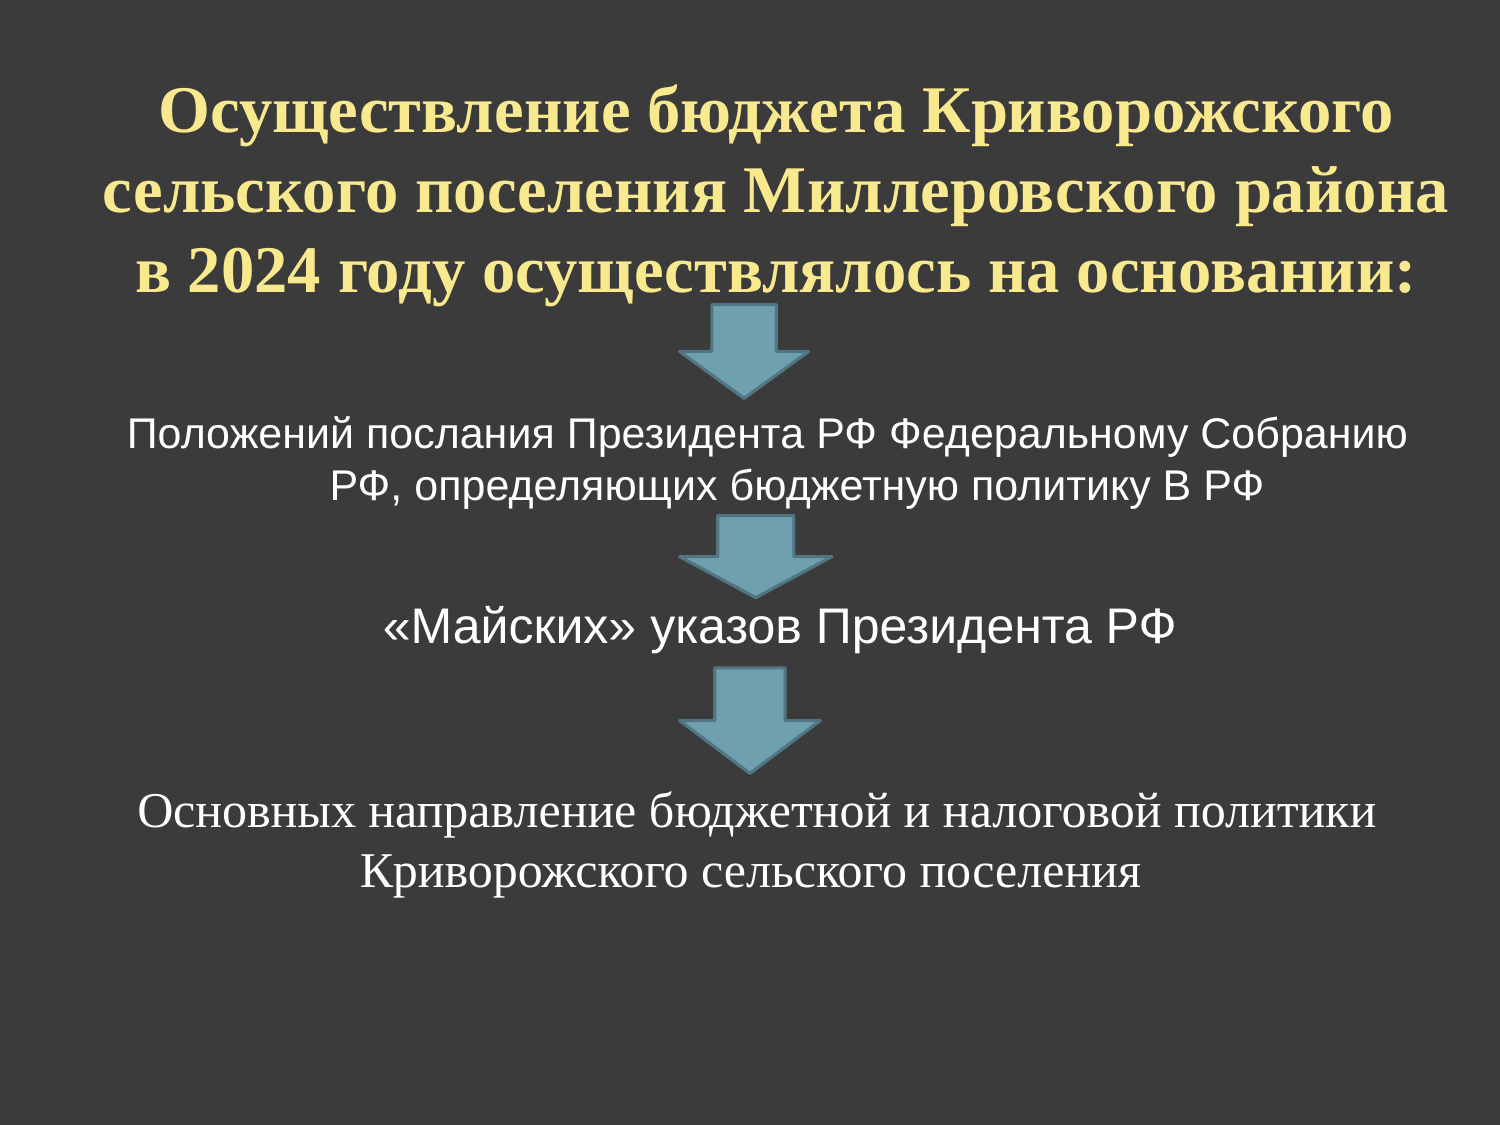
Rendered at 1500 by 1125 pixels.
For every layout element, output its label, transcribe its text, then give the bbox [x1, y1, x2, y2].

text_box [678, 303, 811, 400]
list Положений послания Президента РФ Федеральному Собранию РФ, определяющих бюджетную политику В РФ [82, 398, 1449, 548]
title Основных направление бюджетной и налоговой политики Криворожского сельского поселения [82, 773, 1432, 961]
list Осуществление бюджета Криворожского сельского поселения Миллеровского района в 2024 году осуществлялось на основании: [82, 58, 1472, 340]
text_box [678, 514, 834, 600]
list «Майских» указов Президента РФ [117, 585, 1437, 732]
text_box [678, 666, 822, 775]
